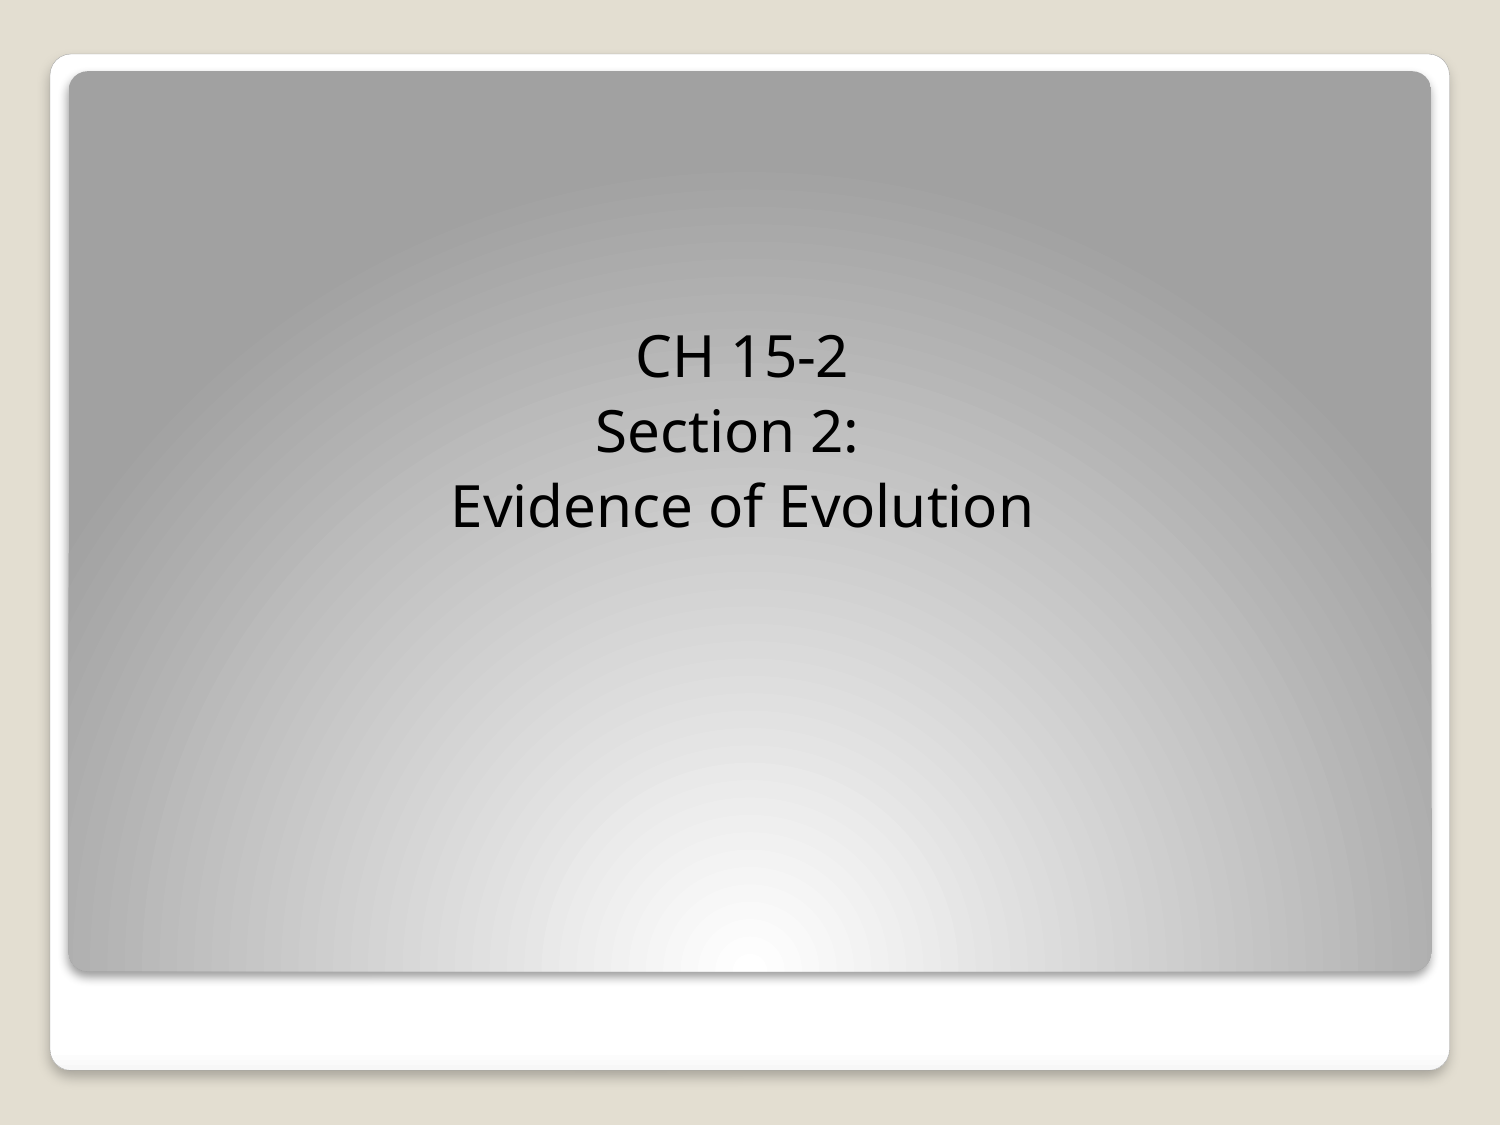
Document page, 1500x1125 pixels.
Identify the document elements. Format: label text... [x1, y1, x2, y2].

list CH 15-2 Section 2: Evidence of Evolution [75, 198, 1425, 788]
